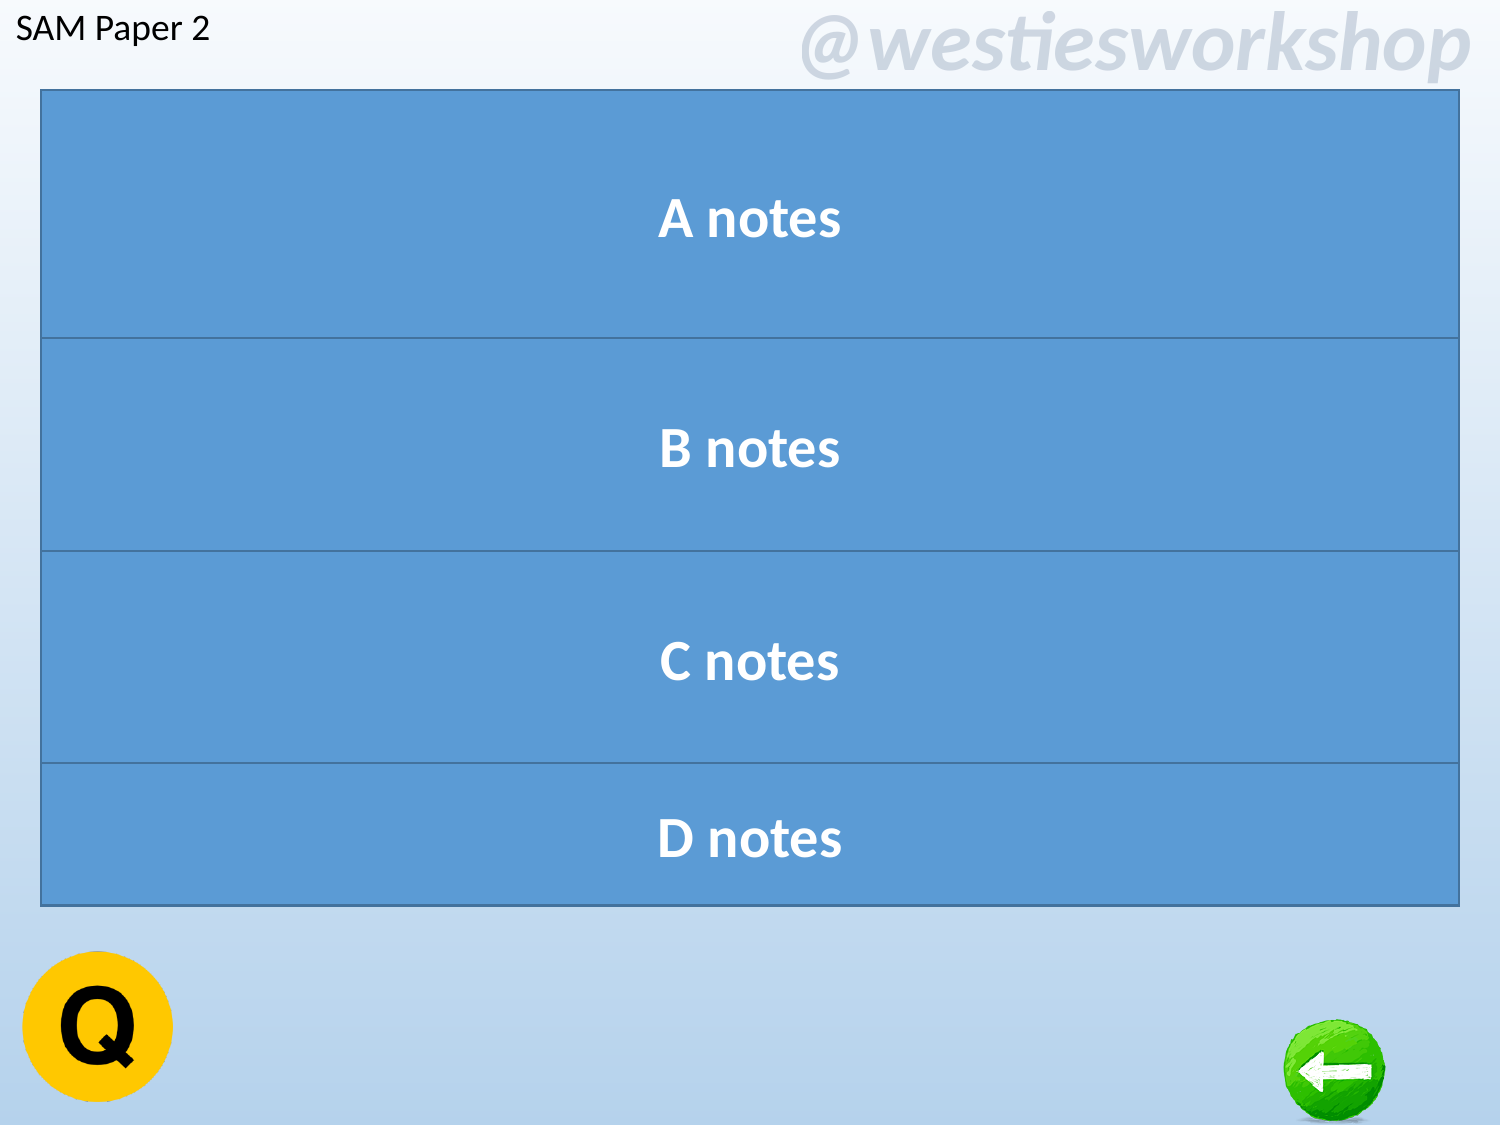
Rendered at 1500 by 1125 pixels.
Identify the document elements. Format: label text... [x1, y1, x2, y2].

picture [1281, 1019, 1387, 1125]
text_box SAM Paper 2 [1, 0, 226, 56]
picture [0, 928, 197, 1125]
picture [41, 89, 1459, 906]
